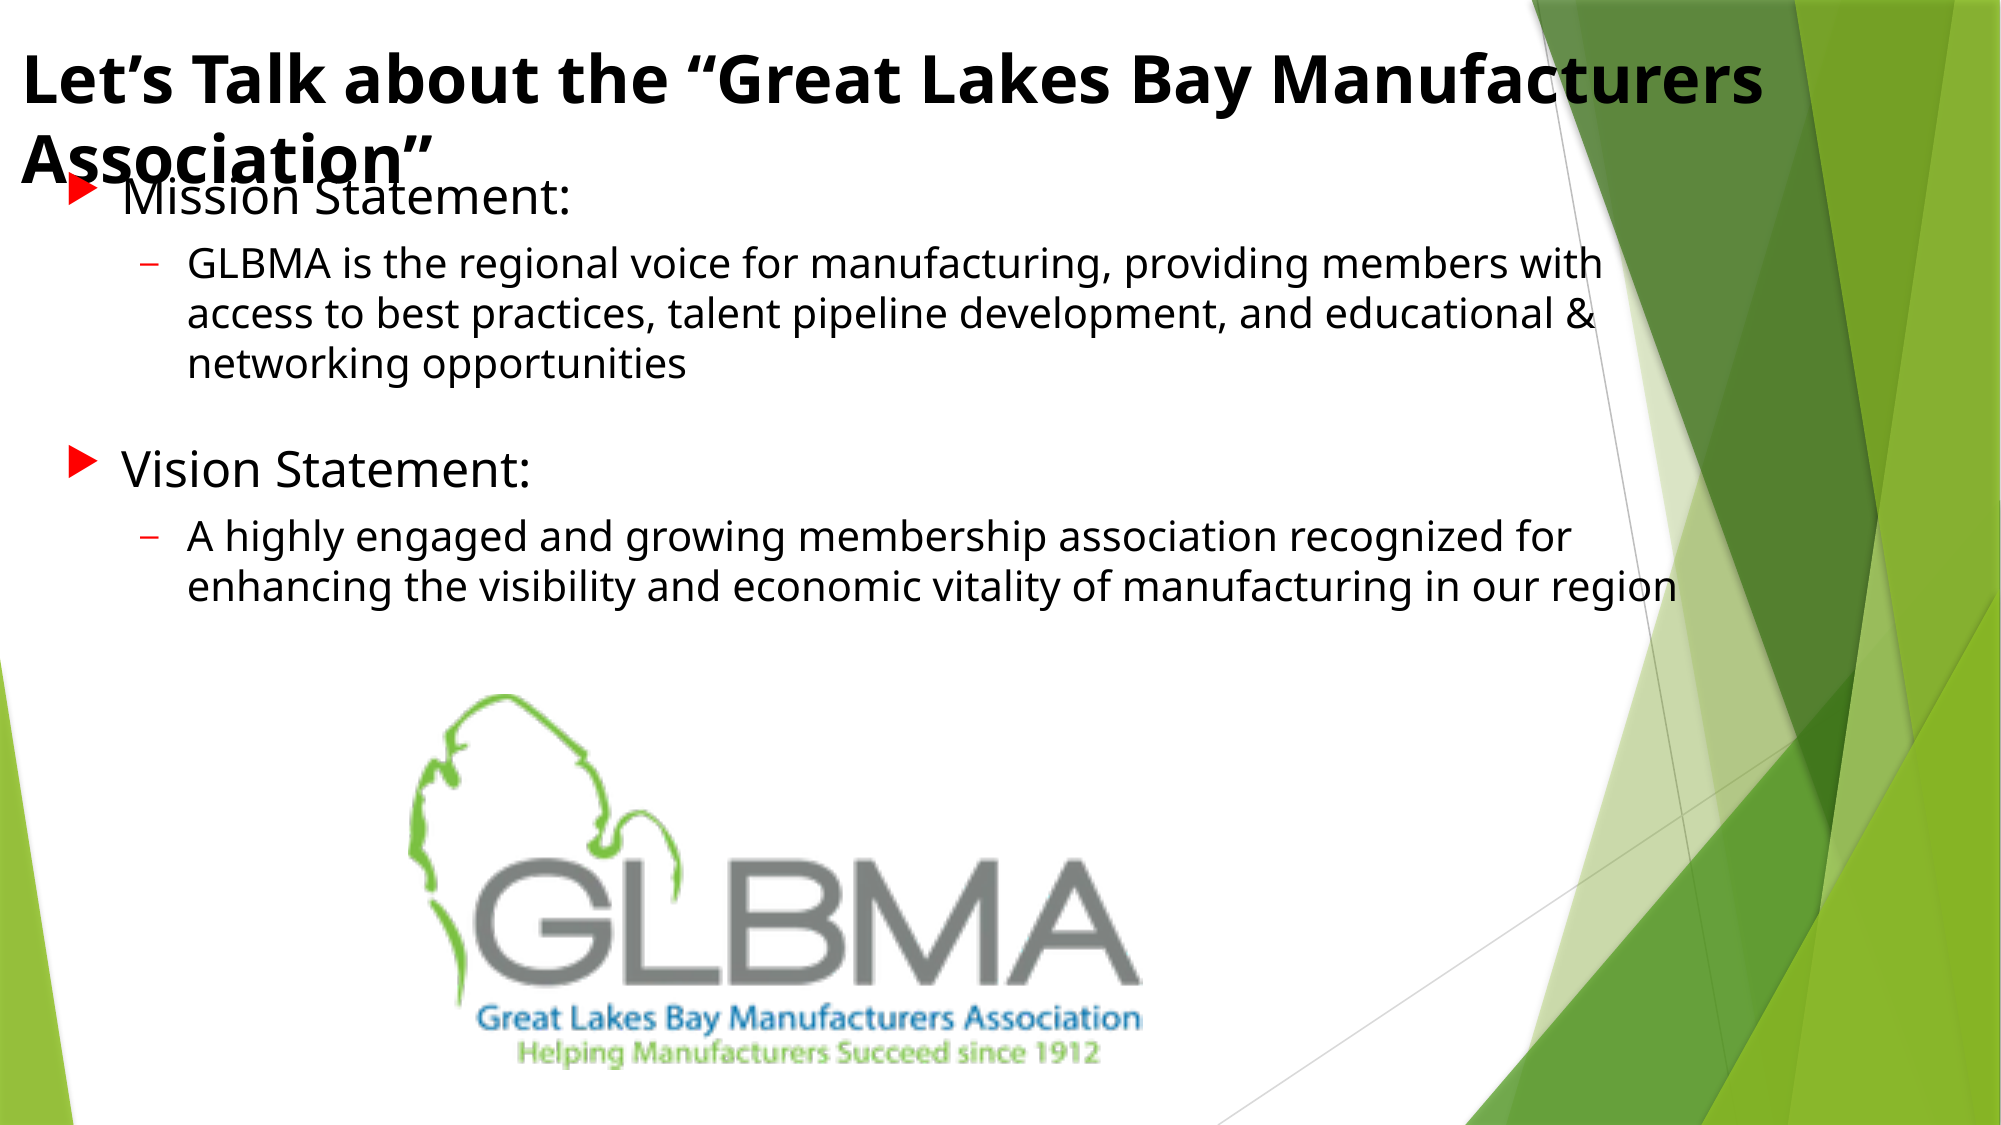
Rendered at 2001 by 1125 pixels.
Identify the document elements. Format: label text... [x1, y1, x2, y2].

title Let’s Talk about the “Great Lakes Bay Manufacturers Association” [6, 28, 1994, 182]
picture [408, 694, 1143, 1070]
list Mission Statement: GLBMA is the regional voice for manufacturing, providing members with access to best practices, talent pipeline development, and educational & networking opportunities Vision Statement: A highly engaged and growing membership association recognized for enhancing the visibility and economic vitality of manufacturing in our region [50, 156, 1727, 1070]
